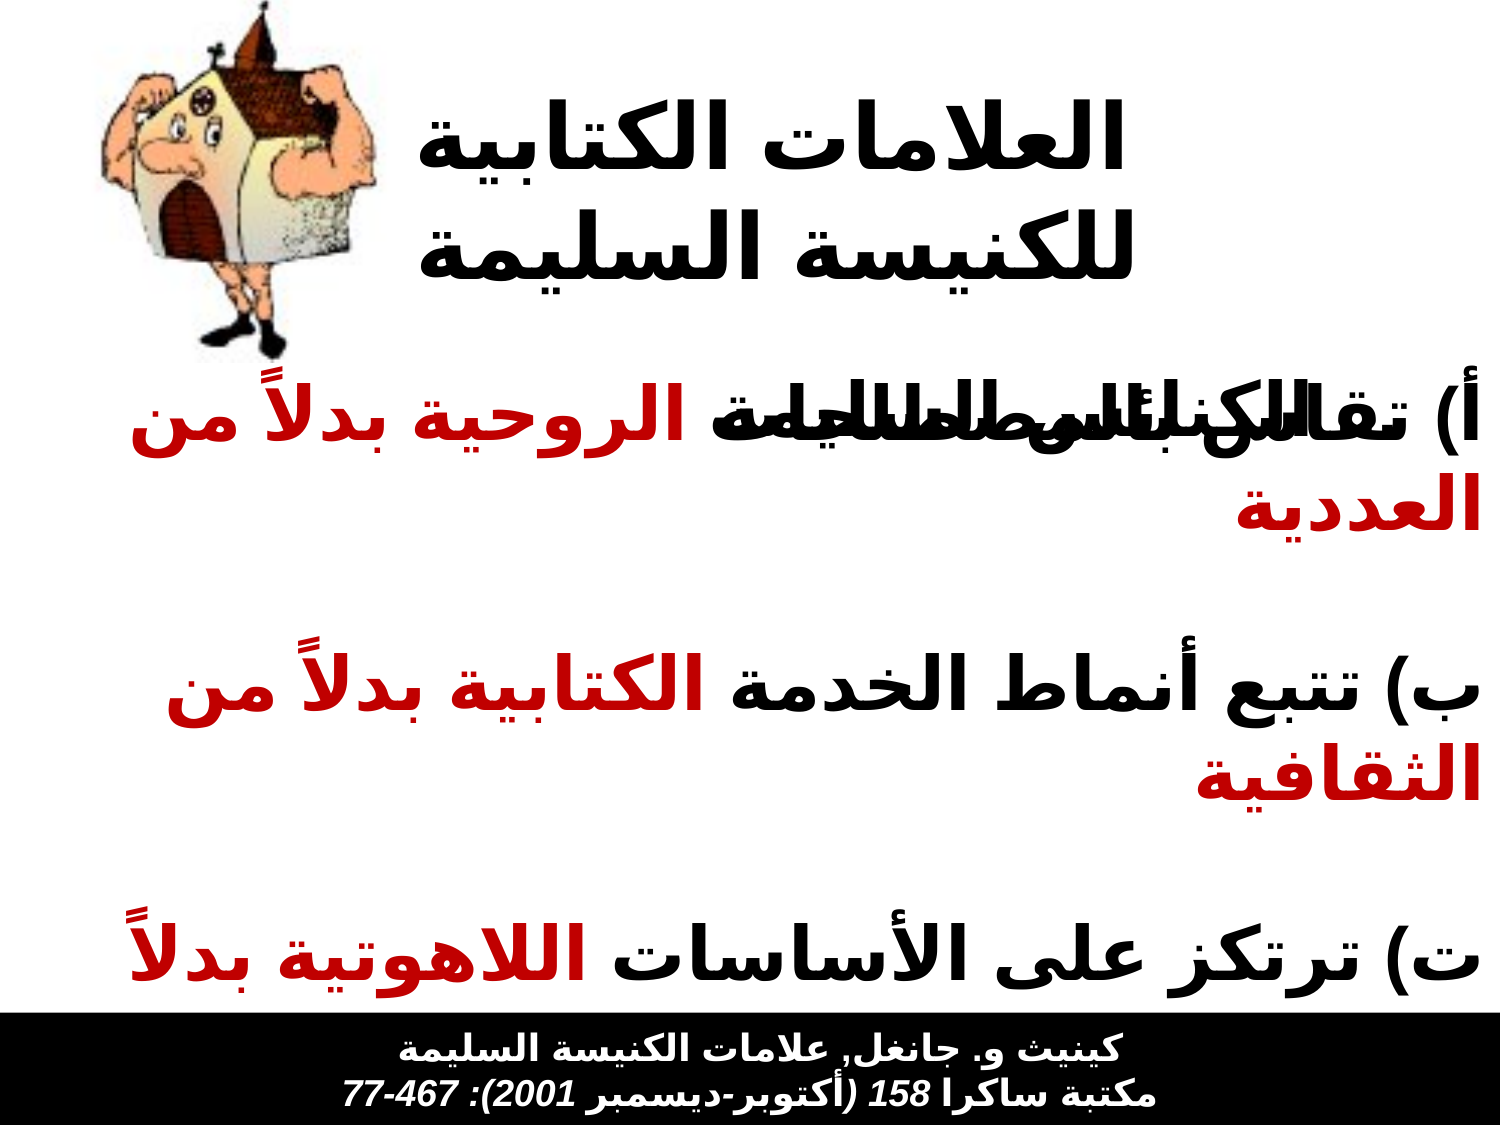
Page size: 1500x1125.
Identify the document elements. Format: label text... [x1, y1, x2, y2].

text_box أ) تقاس بالمصطلحات الروحية بدلاً من العددية ب) تتبع أنماط الخدمة الكتابية بدلاً من الثقافية ت) ترتكز على الأساسات اللاهوتية بدلاً من الإجتماعية [87, 450, 1500, 1000]
title العلامات الكتابية للكنيسة السليمة [487, 24, 1425, 350]
picture [0, 0, 483, 363]
text_box الكنائس السليمة ... [87, 350, 1413, 450]
text_box كينيث و. جانغل, علامات الكنيسة السليمة مكتبة ساكرا 158 (أكتوبر-ديسمبر 2001): 467-77 [0, 1012, 1500, 1125]
